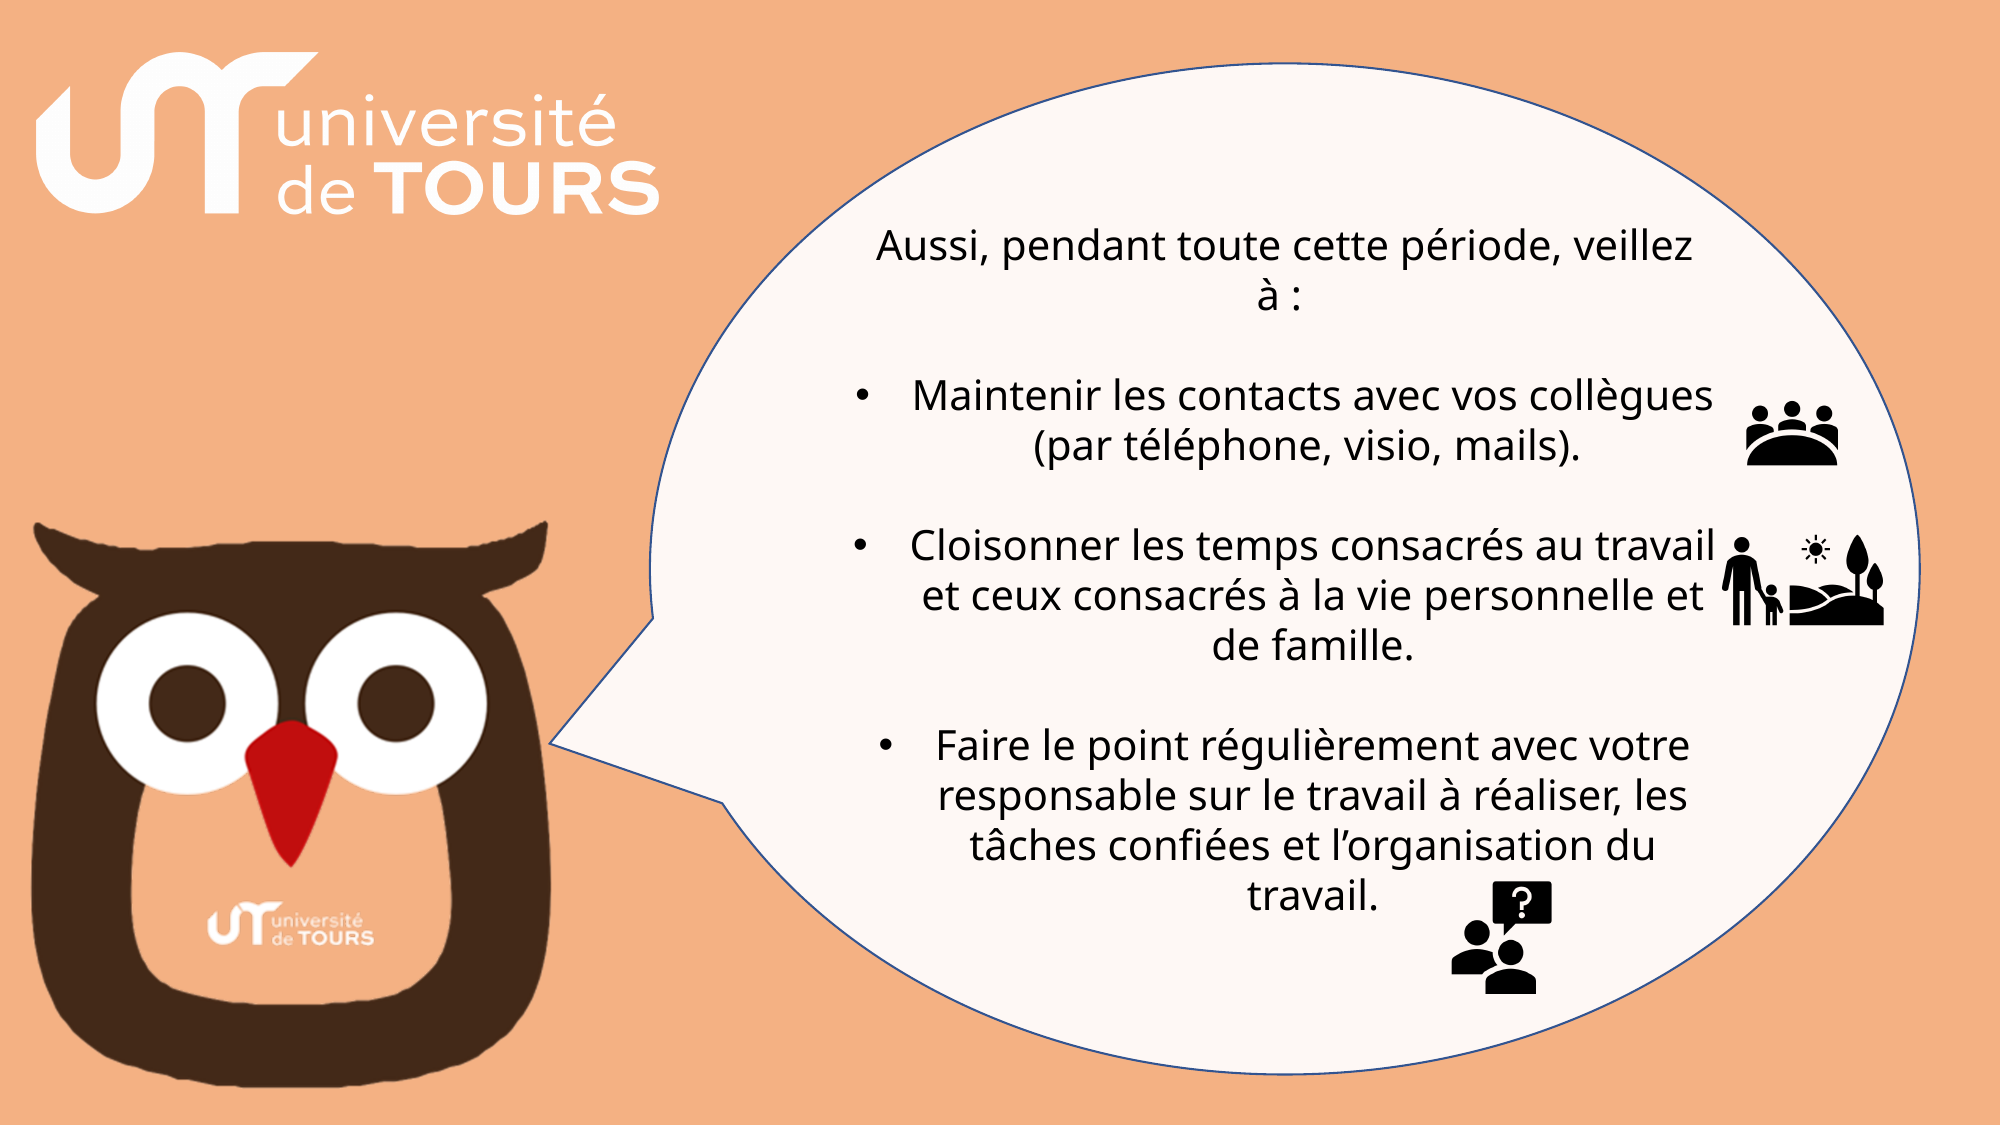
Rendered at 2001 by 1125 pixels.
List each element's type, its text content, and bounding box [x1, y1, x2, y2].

picture [36, 52, 659, 215]
text_box Aussi, pendant toute cette période, veillez à : Maintenir les contacts avec vos collègues (par téléphone, visio, mails). Cloisonner les temps consacrés au travail et ceux consacrés à la vie personnelle et de famille. Faire le point régulièrement avec votre responsable sur le travail à réaliser, les tâches confiées et l’organisation du travail. [554, 62, 1921, 1076]
picture [1434, 870, 1569, 1005]
picture [1700, 528, 1889, 634]
picture [1737, 378, 1847, 488]
picture [30, 518, 554, 1089]
